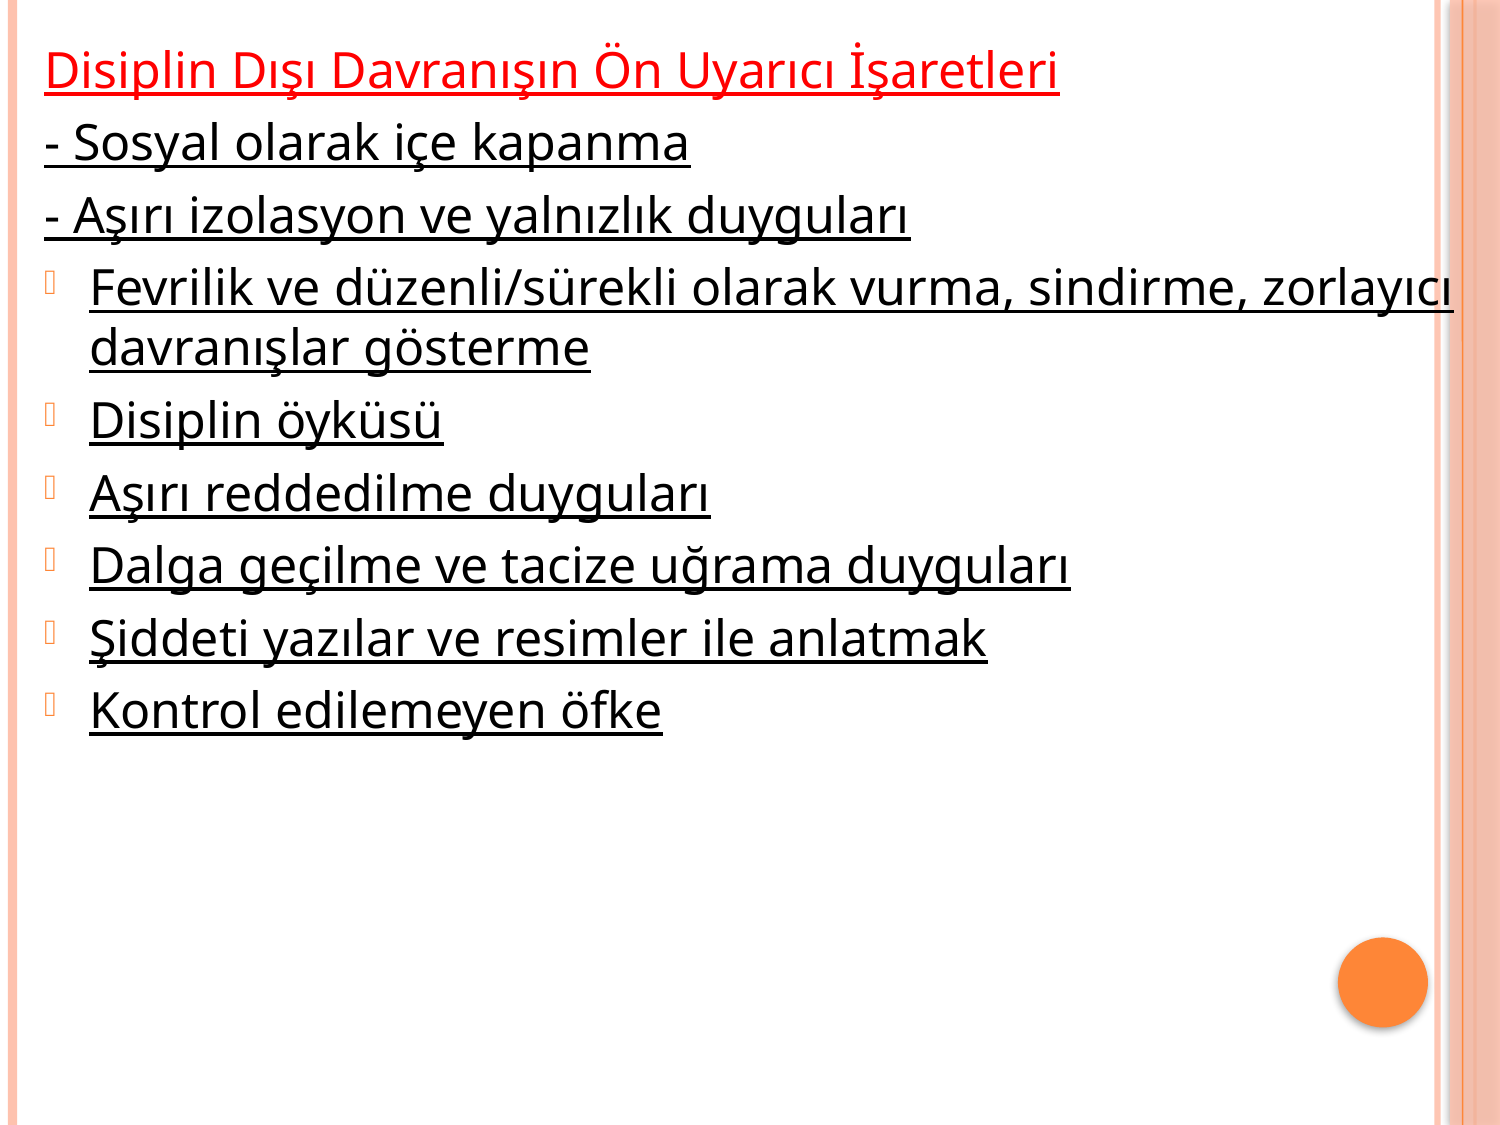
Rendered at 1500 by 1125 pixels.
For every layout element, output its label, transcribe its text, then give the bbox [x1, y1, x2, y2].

list Disiplin Dışı Davranışın Ön Uyarıcı İşaretleri - Sosyal olarak içe kapanma - Aşırı izolasyon ve yalnızlık duyguları Fevrilik ve düzenli/sürekli olarak vurma, sindirme, zorlayıcı davranışlar gösterme Disiplin öyküsü Aşırı reddedilme duyguları Dalga geçilme ve tacize uğrama duyguları Şiddeti yazılar ve resimler ile anlatmak Kontrol edilemeyen öfke [29, 30, 1471, 1094]
